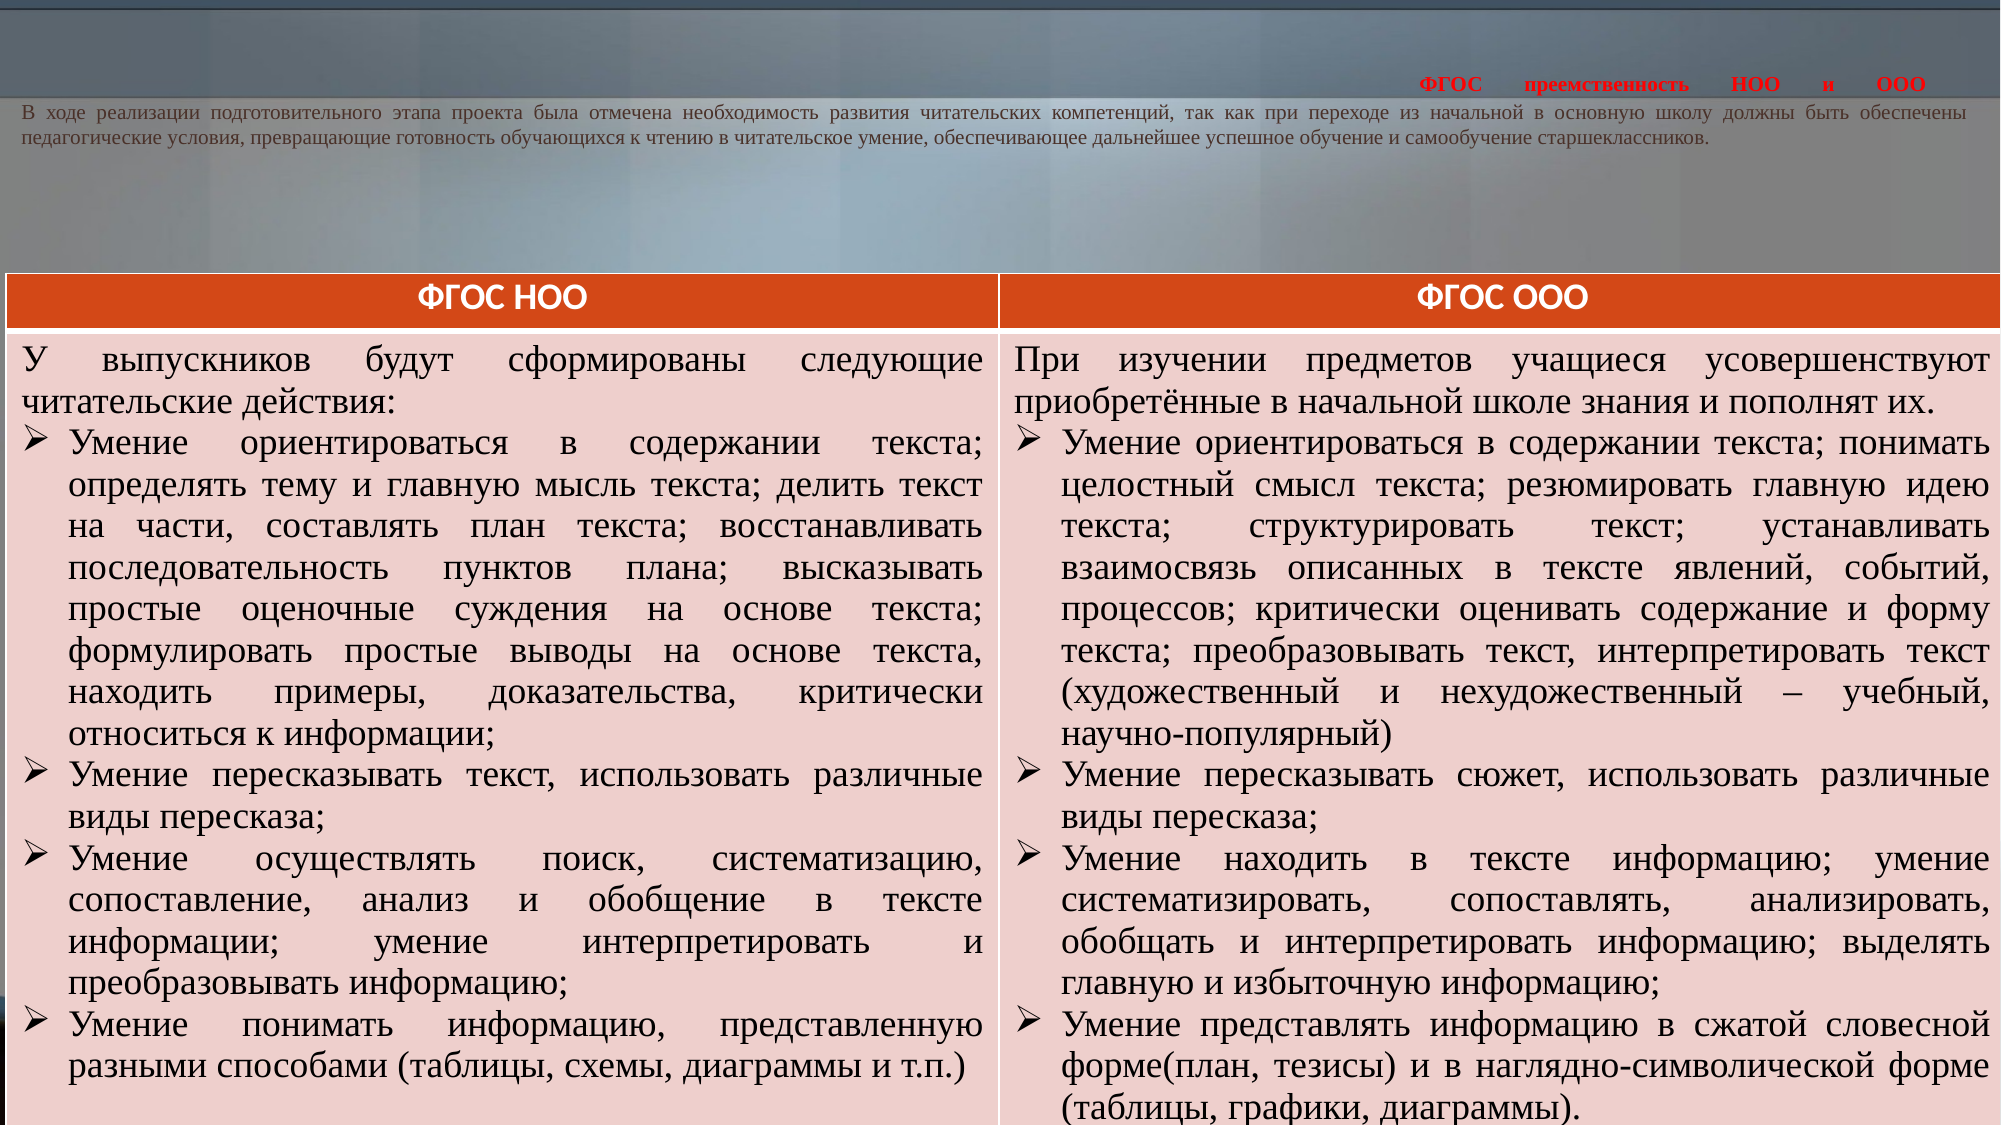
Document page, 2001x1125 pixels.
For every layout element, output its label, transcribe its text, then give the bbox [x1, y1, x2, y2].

picture [0, 0, 2001, 1125]
title ФГОС преемственность НОО и ООО В ходе реализации подготовительного этапа проекта была отмечена необходимость развития читательских компетенций, так как при переходе из начальной в основную школу должны быть обеспечены педагогические условия, превращающие готовность обучающихся к чтению в читательское умение, обеспечивающее дальнейшее успешное обучение и самообучение старшеклассников. [6, 0, 1983, 158]
table_header ФГОС ООО [1000, 274, 2000, 328]
table_cell У выпускников будут сформированы следующие читательские действия: Умение ориентироваться в содержании текста; определять тему и главную мысль текста; делить текст на части, составлять план текста; восстанавливать последовательность пунктов плана; высказывать простые оценочные суждения на основе текста; формулировать простые выводы на основе текста, находить примеры, доказательства, критически относиться к информации; Умение пересказывать текст, использовать различные виды пересказа; Умение осуществлять поиск, систематизацию, сопоставление, анализ и обобщение в тексте информации; умение интерпретировать и преобразовывать информацию; Умение понимать информацию, представленную разными способами (таблицы, схемы, диаграммы и т.п.) [7, 334, 998, 1125]
table_header ФГОС НОО [7, 274, 998, 328]
table_cell При изучении предметов учащиеся усовершенствуют приобретённые в начальной школе знания и пополнят их. Умение ориентироваться в содержании текста; понимать целостный смысл текста; резюмировать главную идею текста; структурировать текст; устанавливать взаимосвязь описанных в тексте явлений, событий, процессов; критически оценивать содержание и форму текста; преобразовывать текст, интерпретировать текст (художественный и нехудожественный – учебный, научно-популярный) Умение пересказывать сюжет, использовать различные виды пересказа; Умение находить в тексте информацию; умение систематизировать, сопоставлять, анализировать, обобщать и интерпретировать информацию; выделять главную и избыточную информацию; Умение представлять информацию в сжатой словесной форме(план, тезисы) и в наглядно-символической форме (таблицы, графики, диаграммы). [1000, 334, 2000, 1125]
